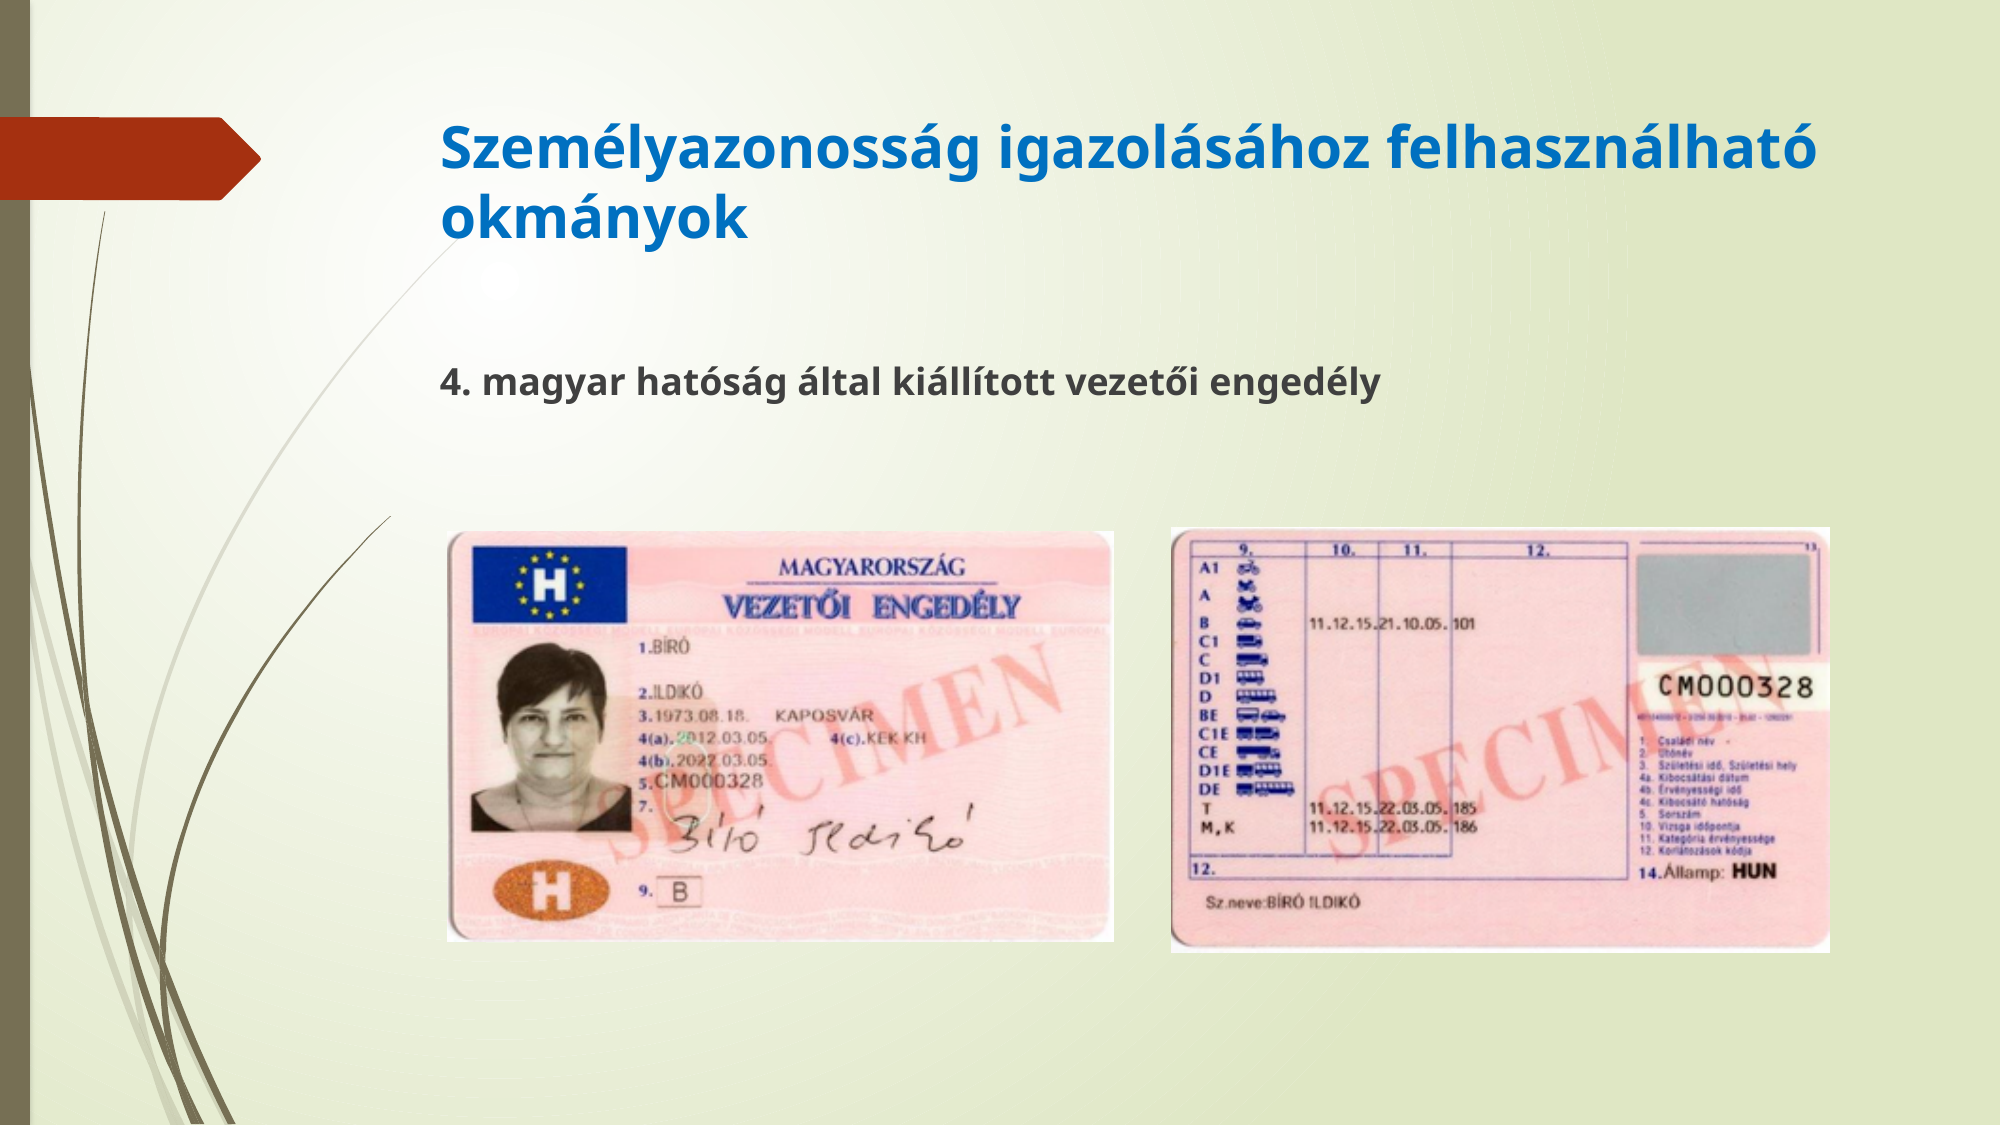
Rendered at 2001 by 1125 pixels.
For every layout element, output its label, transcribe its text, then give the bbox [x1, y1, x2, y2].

title Személyazonosság igazolásához felhasználható okmányok [425, 102, 1888, 313]
list 4. magyar hatóság által kiállított vezetői engedély [424, 350, 1888, 970]
picture [1171, 526, 1830, 953]
picture [447, 531, 1114, 942]
